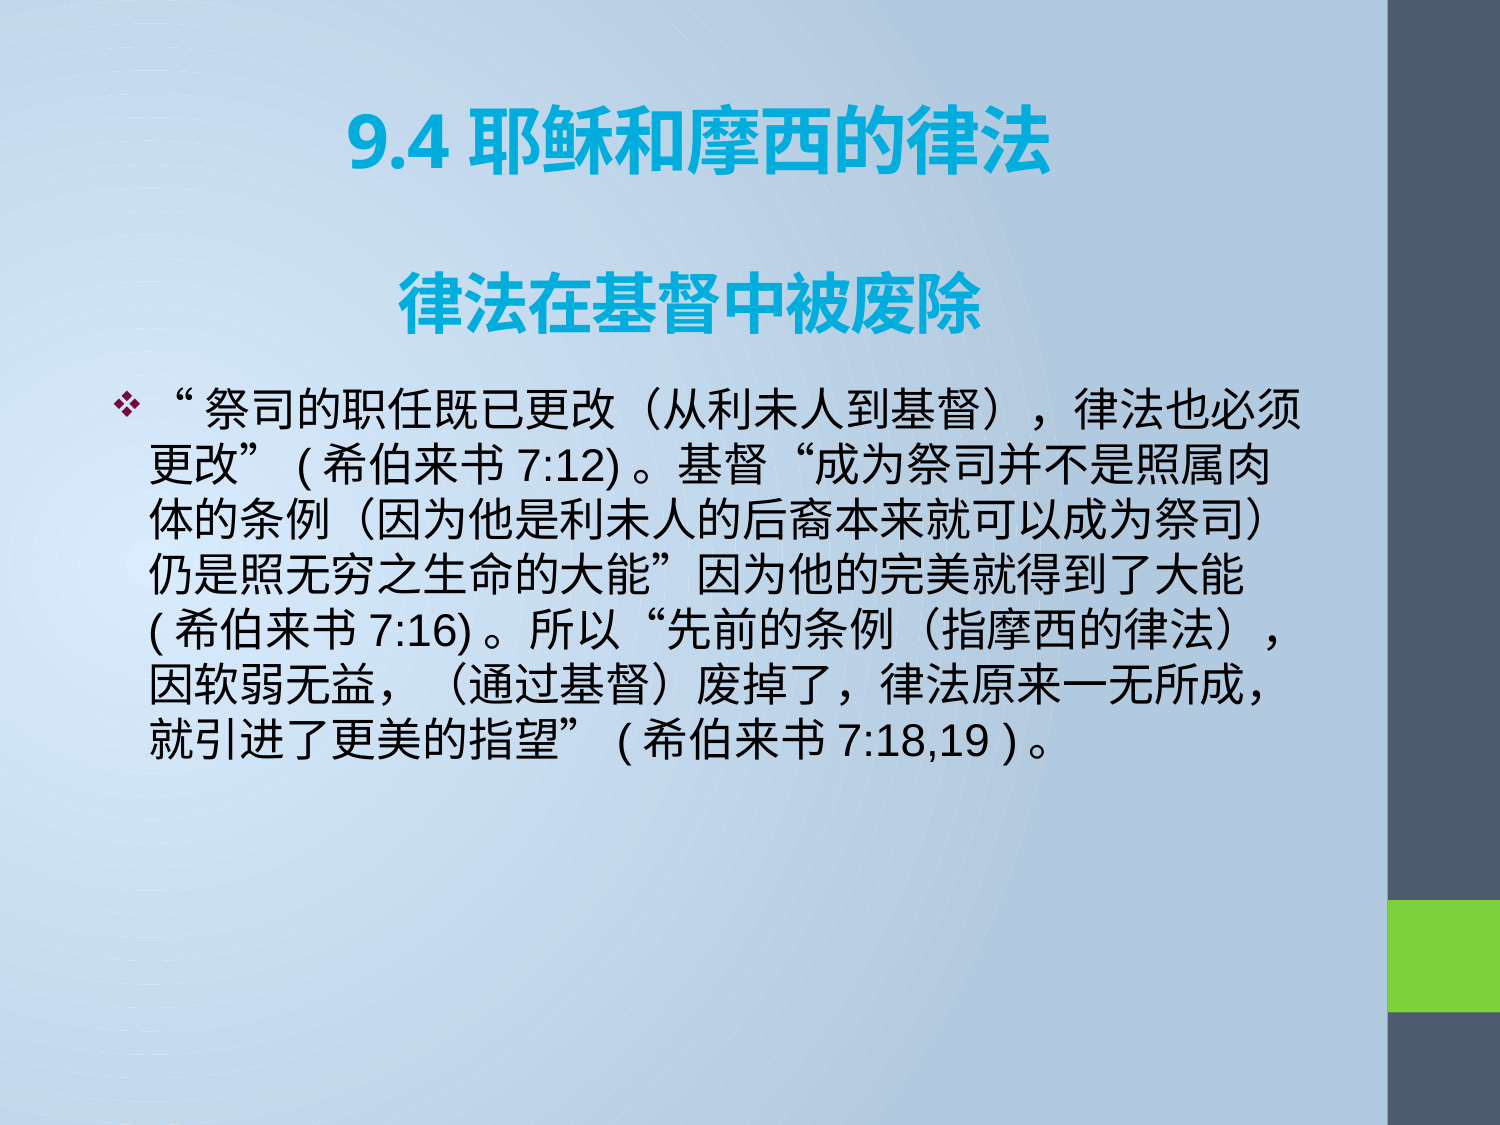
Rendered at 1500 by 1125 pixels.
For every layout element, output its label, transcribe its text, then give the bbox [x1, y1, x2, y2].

title 9.4耶稣和摩西的律法 [75, 45, 1325, 233]
list “祭司的职任既已更改（从利未人到基督），律法也必须更改”(希伯来书7:12)。基督“成为祭司并不是照属肉体的条例（因为他是利未人的后裔本来就可以成为祭司）仍是照无穷之生命的大能”因为他的完美就得到了大能(希伯来书7:16)。所以“先前的条例（指摩西的律法），因软弱无益，（通过基督）废掉了，律法原来一无所成，就引进了更美的指望”(希伯来书7:18,19 )。 [76, 373, 1328, 1125]
text_box 律法在基督中被废除 [64, 208, 1315, 396]
